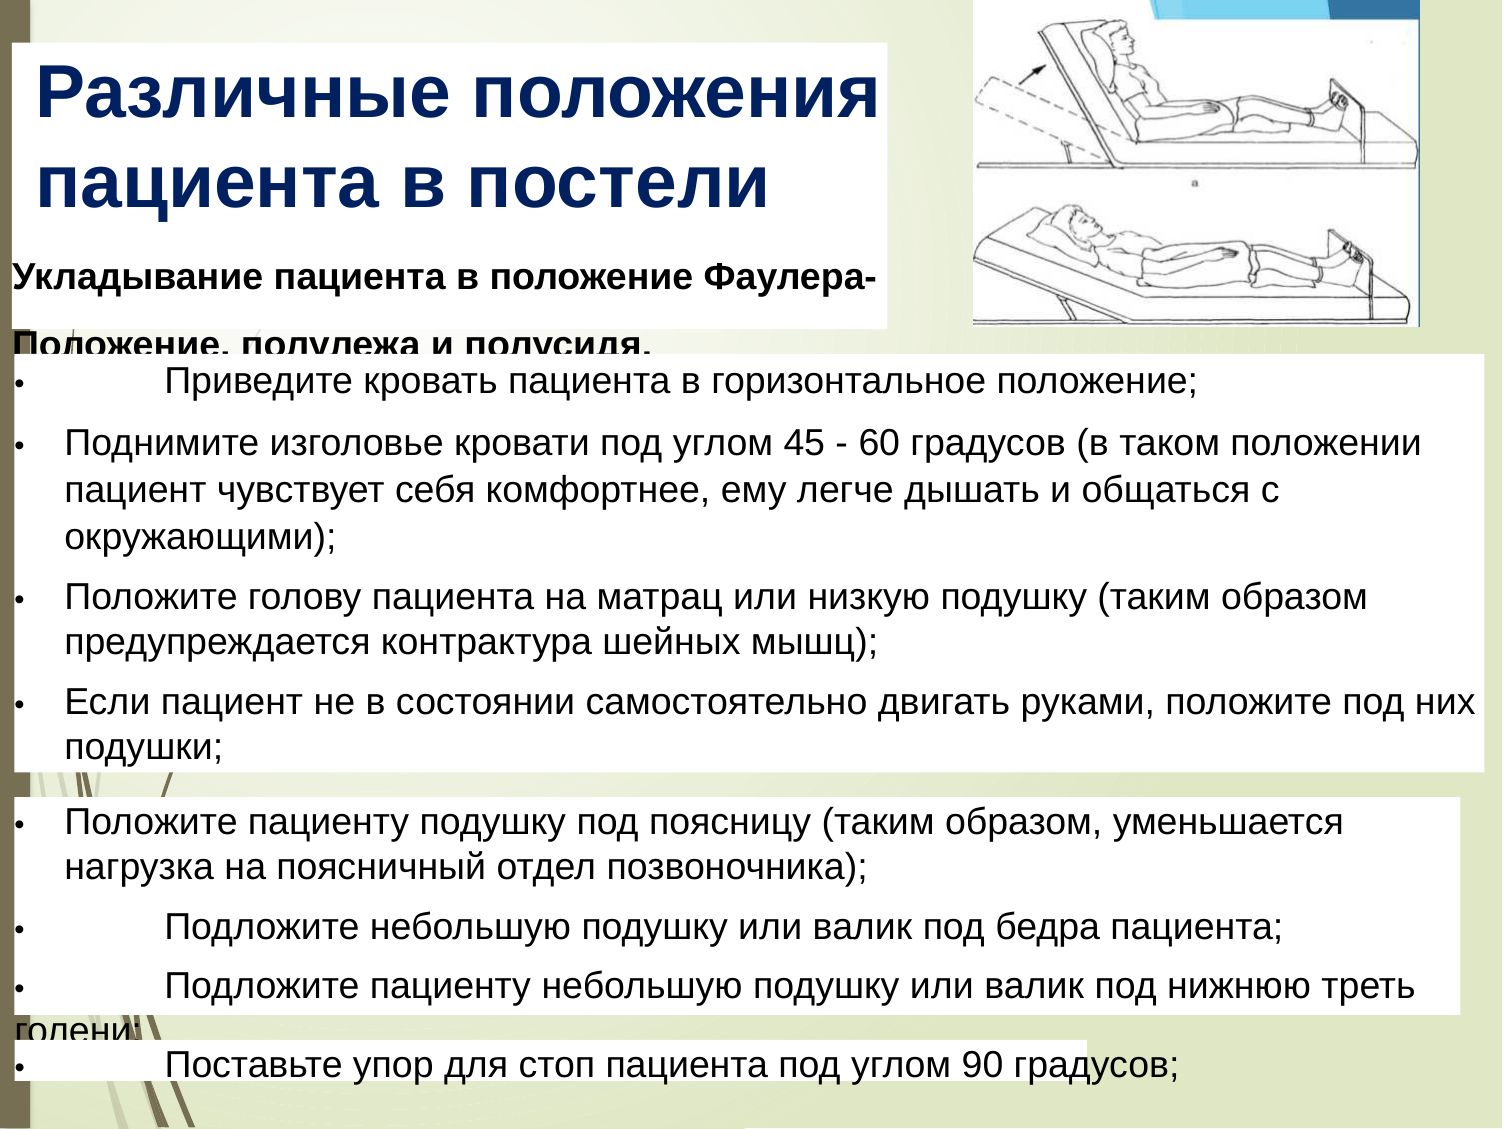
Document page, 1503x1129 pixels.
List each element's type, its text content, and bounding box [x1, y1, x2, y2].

text_box • Приведите кровать пациента в горизонтальное положение; • Поднимите изголовье кровати под углом 45 - 60 градусов (в таком положении пациент чувствует себя комфортнее, ему легче дышать и общаться с окружающими); • Положите голову пациента на матрац или низкую подушку (таким образом предупреждается контрактура шейных мышц); • Если пациент не в состоянии самостоятельно двигать руками, положите под них подушки; [14, 353, 1485, 773]
text_box • Поставьте упор для стоп пациента под углом 90 градусов; [14, 1039, 1087, 1081]
text_box Различные положения пациента в постели Укладывание пациента в положение Фаулера-Положение, полулежа и полусидя. [11, 42, 888, 329]
picture [973, 0, 1421, 327]
text_box • Положите пациенту подушку под поясницу (таким образом, уменьшается нагрузка на поясничный отдел позвоночника); • Подложите небольшую подушку или валик под бедра пациента; • Подложите пациенту небольшую подушку или валик под нижнюю треть голени; [14, 797, 1461, 1015]
